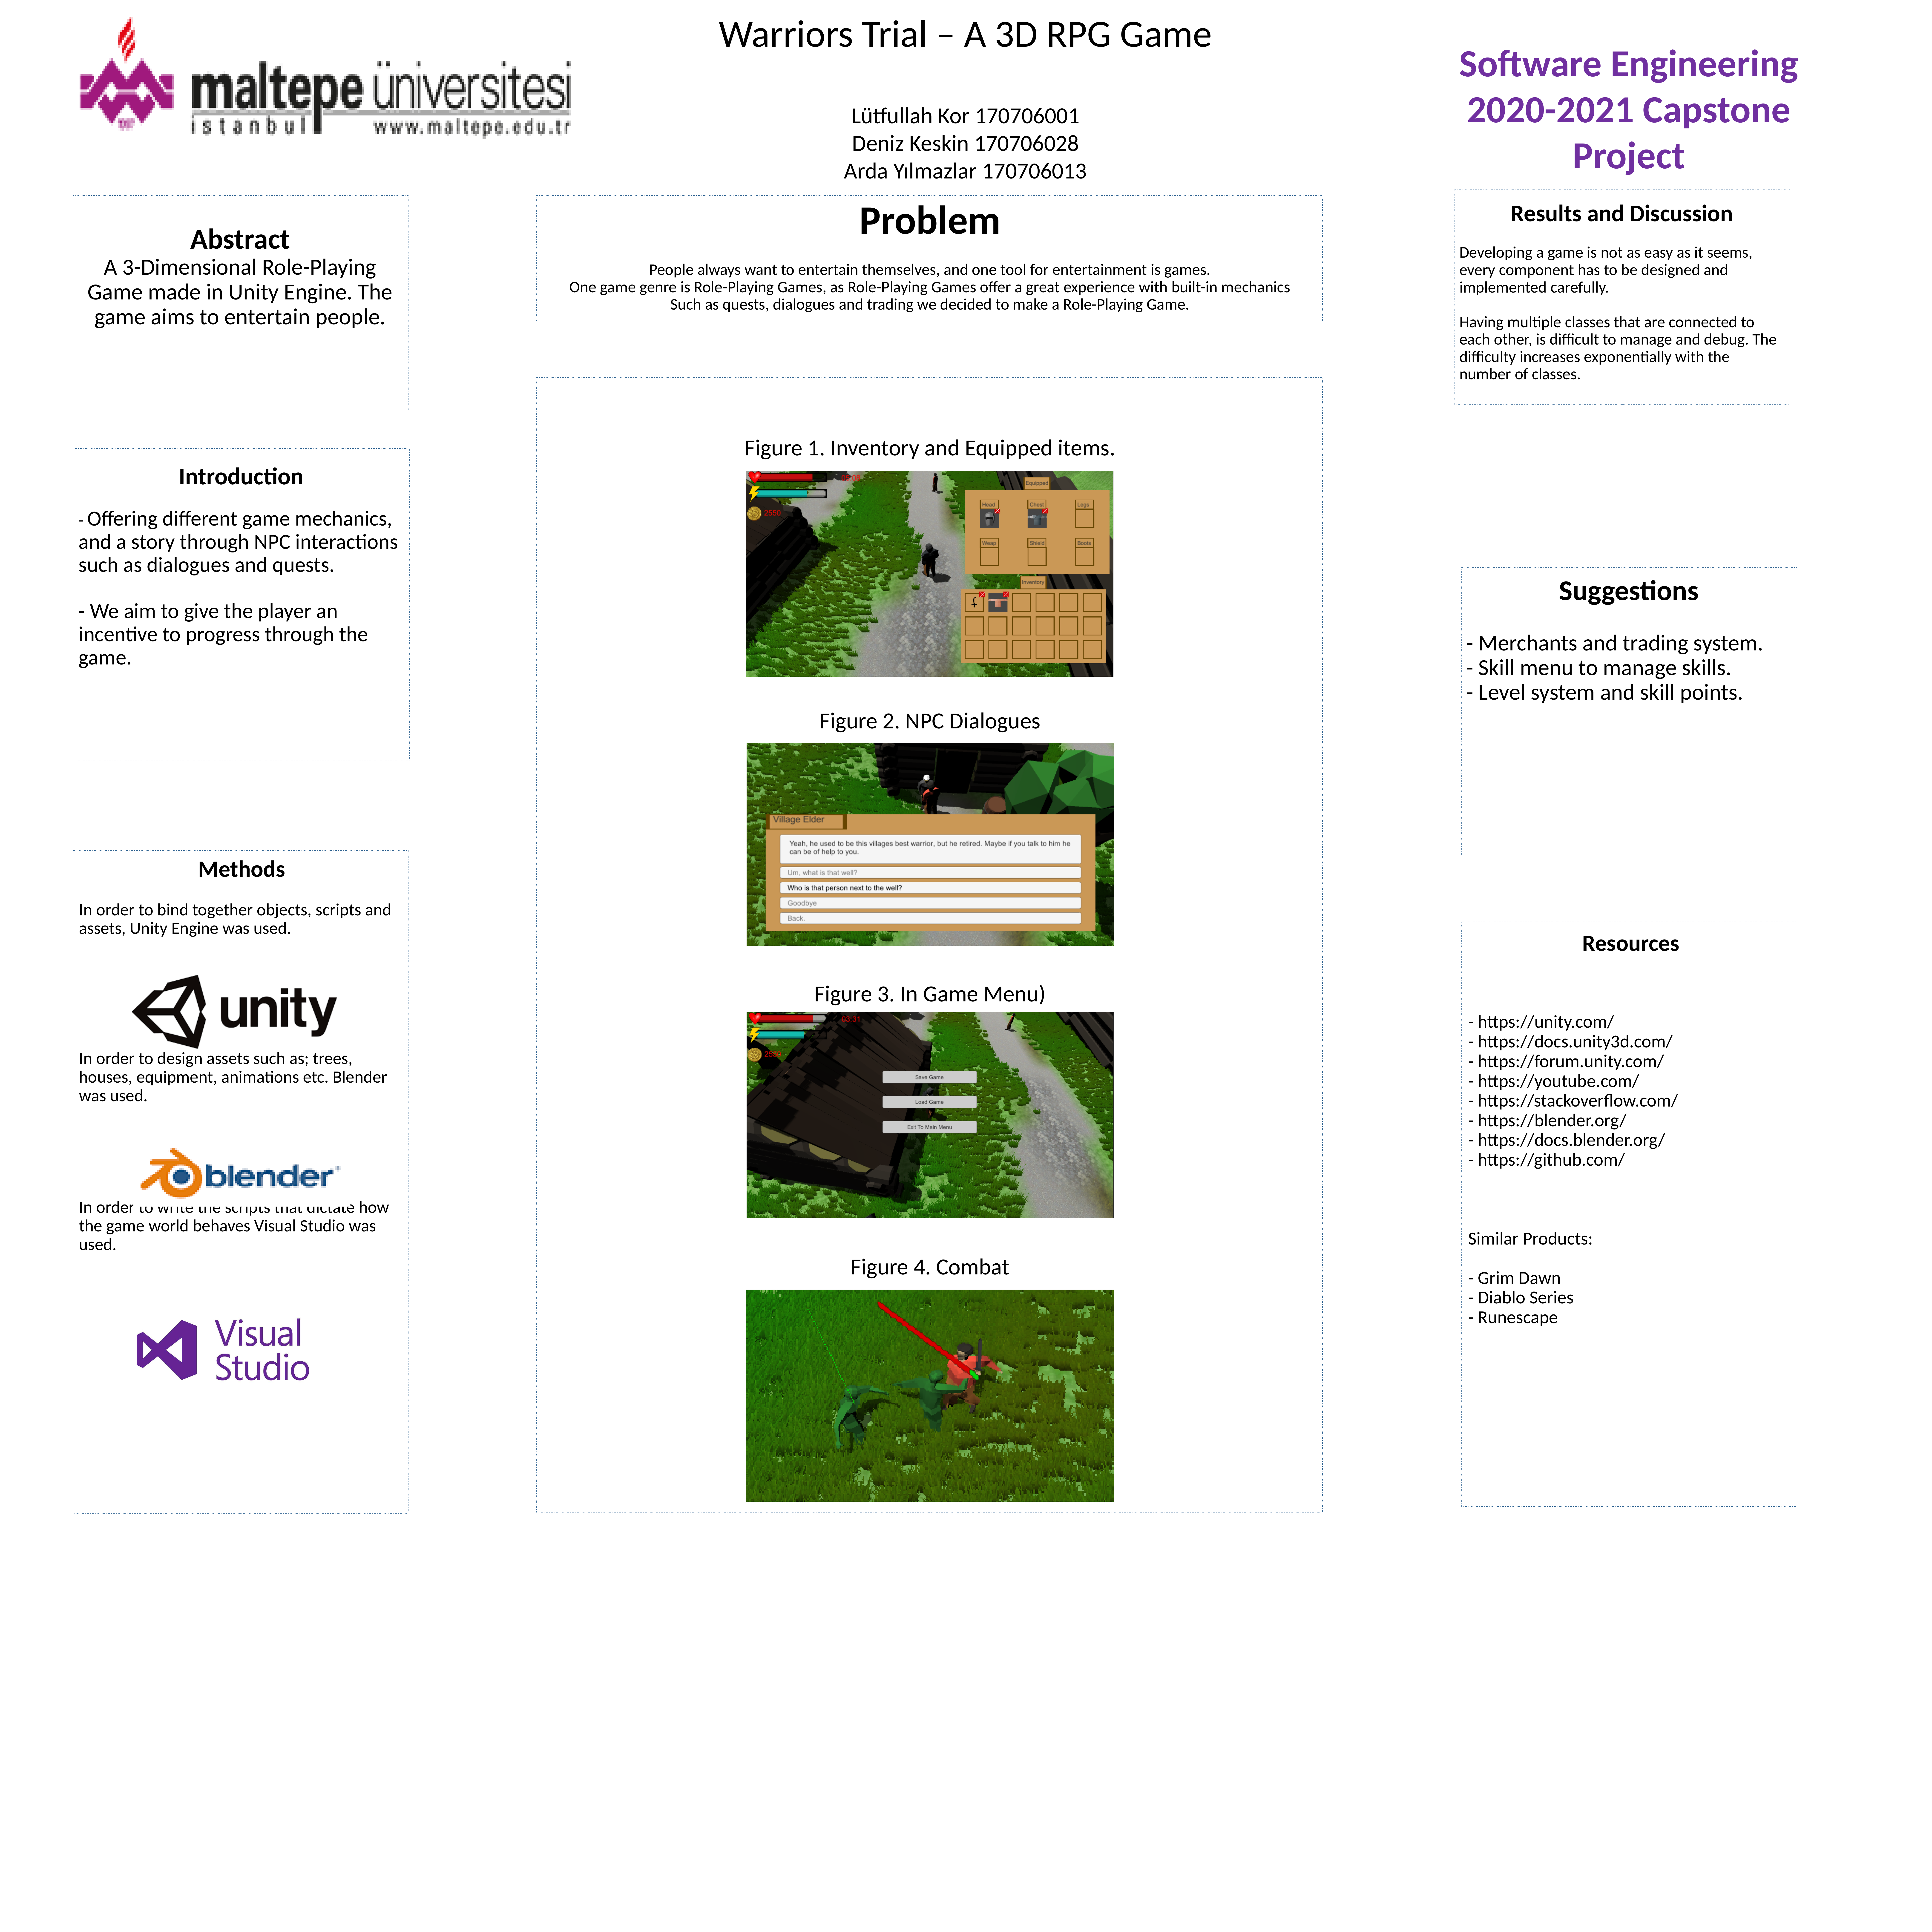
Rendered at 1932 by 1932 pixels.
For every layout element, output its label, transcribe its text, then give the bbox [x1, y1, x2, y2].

text_box [537, 377, 1322, 1512]
text_box Resources - https://unity.com/ - https://docs.unity3d.com/ - https://forum.unity.com/ - https://youtube.com/ - https://stackoverflow.com/ - https://blender.org/ - https://docs.blender.org/ - https://github.com/ Similar Products: - Grim Dawn - Diablo Series - Runescape [1465, 1506, 1797, 1565]
picture [746, 471, 1113, 677]
text_box [1455, 190, 1790, 405]
text_box [73, 195, 408, 410]
picture [80, 17, 571, 139]
text_box Methods In order to bind together objects, scripts and assets, Unity Engine was used. In order to design assets such as; trees, houses, equipment, animations etc. Blender was used. In order to write the scripts that dictate how the game world behaves Visual Studio was used. [75, 1514, 408, 1609]
text_box Problem People always want to entertain themselves, and one tool for entertainment is games. One game genre is Role-Playing Games, as Role-Playing Games offer a great experience with built-in mechanics Such as quests, dialogues and trading we decided to make a Role-Playing Game. [538, 321, 733, 343]
picture [746, 1012, 1114, 1218]
picture [746, 743, 1114, 946]
text_box [733, 249, 1561, 345]
text_box [73, 851, 408, 1514]
picture [133, 1141, 350, 1207]
text_box Software Engineering 2020-2021 Capstone Project [1418, 36, 1840, 178]
text_box Figure 1. Inventory and Equipped items. Figure 2. NPC Dialogues Figure 3. In Game Menu) Figure 4. Combat [538, 1512, 1322, 1579]
picture [746, 1290, 1114, 1502]
text_box [1461, 567, 1797, 855]
text_box [74, 448, 409, 761]
picture [132, 975, 337, 1049]
text_box Warriors Trial – A 3D RPG Game Lütfullah Kor 170706001 Deniz Keskin 170706028 Arda Yılmazlar 170706013 [713, 7, 1219, 185]
text_box Results and Discussion Developing a game is not as easy as it seems, every component has to be designed and implemented carefully. Having multiple classes that are connected to each other, is difficult to manage and debug. The difficulty increases exponentially with the number of classes. [1456, 405, 1788, 472]
text_box [537, 195, 1322, 321]
text_box [1461, 922, 1797, 1506]
picture [120, 1298, 326, 1401]
